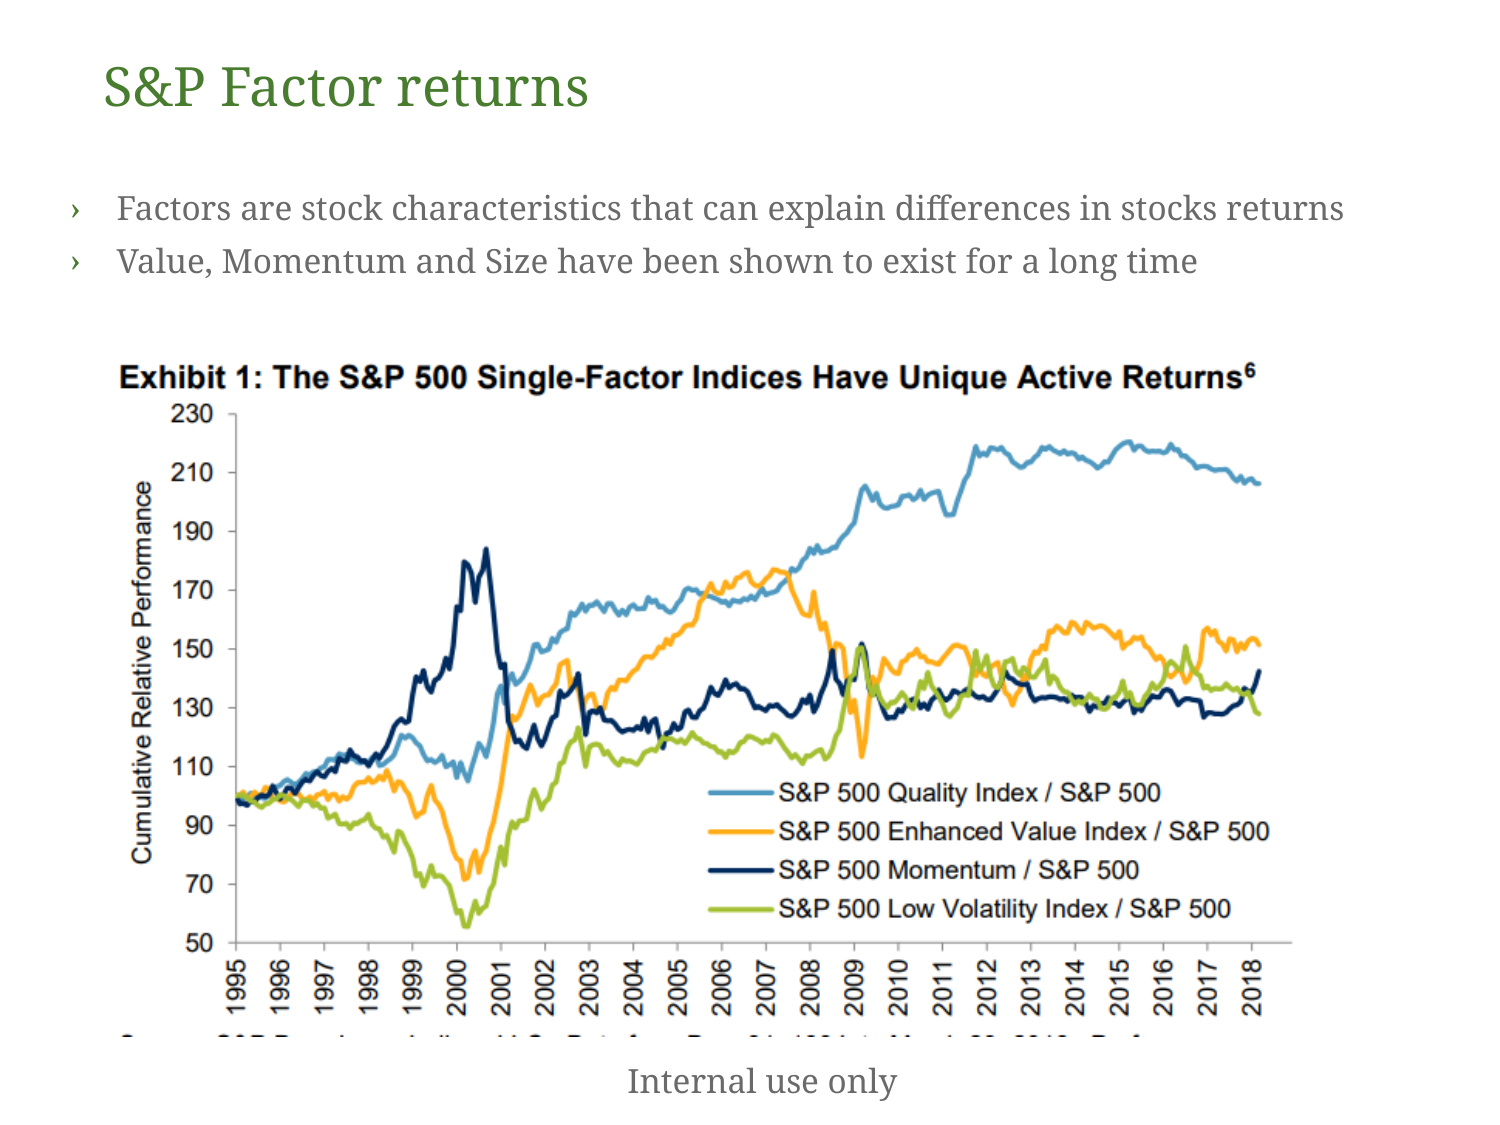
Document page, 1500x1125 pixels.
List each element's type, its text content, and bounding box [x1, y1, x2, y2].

picture [104, 356, 1313, 1037]
text_box Factors are stock characteristics that can explain differences in stocks returns Value, Momentum and Size have been shown to exist for a long time [54, 180, 1421, 288]
text_box S&P Factor returns [89, 45, 1189, 158]
